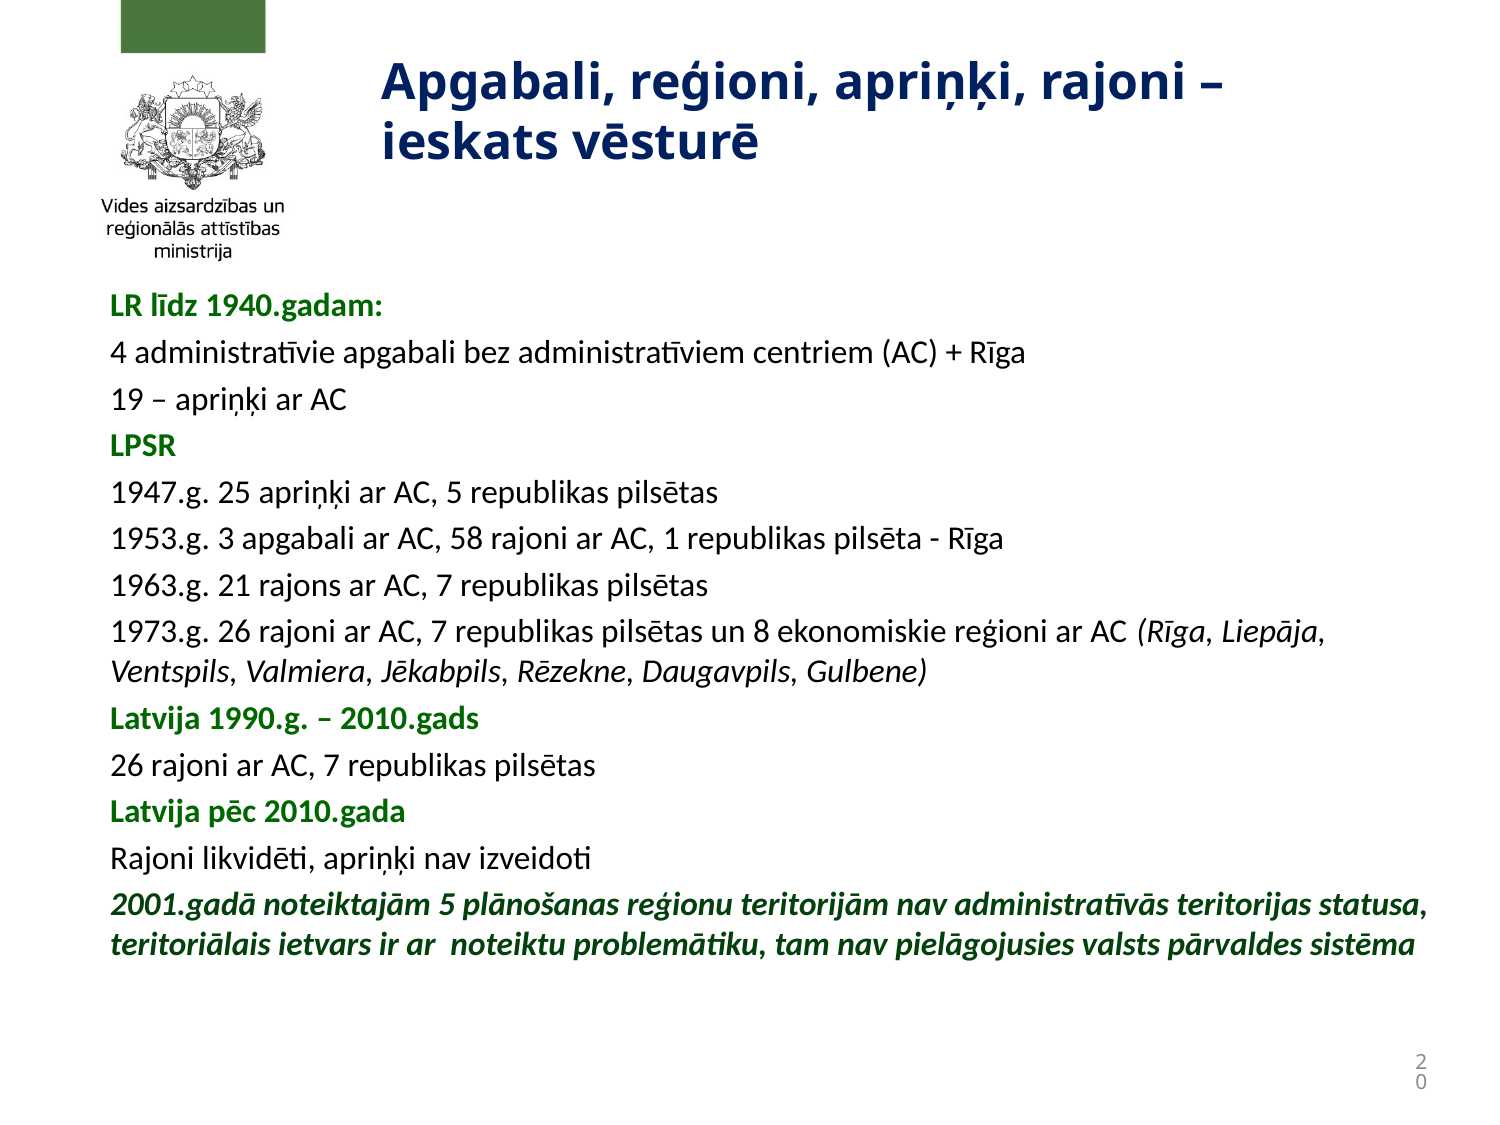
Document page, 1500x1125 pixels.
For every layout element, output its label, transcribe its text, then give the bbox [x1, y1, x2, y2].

slide_number 20 [1400, 1037, 1450, 1088]
picture [48, 0, 338, 321]
list LR līdz 1940.gadam: 4 administratīvie apgabali bez administratīviem centriem (AC) + Rīga 19 – apriņķi ar AC LPSR 1947.g. 25 apriņķi ar AC, 5 republikas pilsētas 1953.g. 3 apgabali ar AC, 58 rajoni ar AC, 1 republikas pilsēta - Rīga 1963.g. 21 rajons ar AC, 7 republikas pilsētas 1973.g. 26 rajoni ar AC, 7 republikas pilsētas un 8 ekonomiskie reģioni ar AC (Rīga, Liepāja, Ventspils, Valmiera, Jēkabpils, Rēzekne, Daugavpils, Gulbene) Latvija 1990.g. – 2010.gads 26 rajoni ar AC, 7 republikas pilsētas Latvija pēc 2010.gada Rajoni likvidēti, apriņķi nav izveidoti 2001.gadā noteiktajām 5 plānošanas reģionu teritorijām nav administratīvās teritorijas statusa, teritoriālais ietvars ir ar noteiktu problemātiku, tam nav pielāgojusies valsts pārvaldes sistēma [94, 228, 1464, 1088]
title Apgabali, reģioni, apriņķi, rajoni – ieskats vēsturē [366, 41, 1367, 213]
